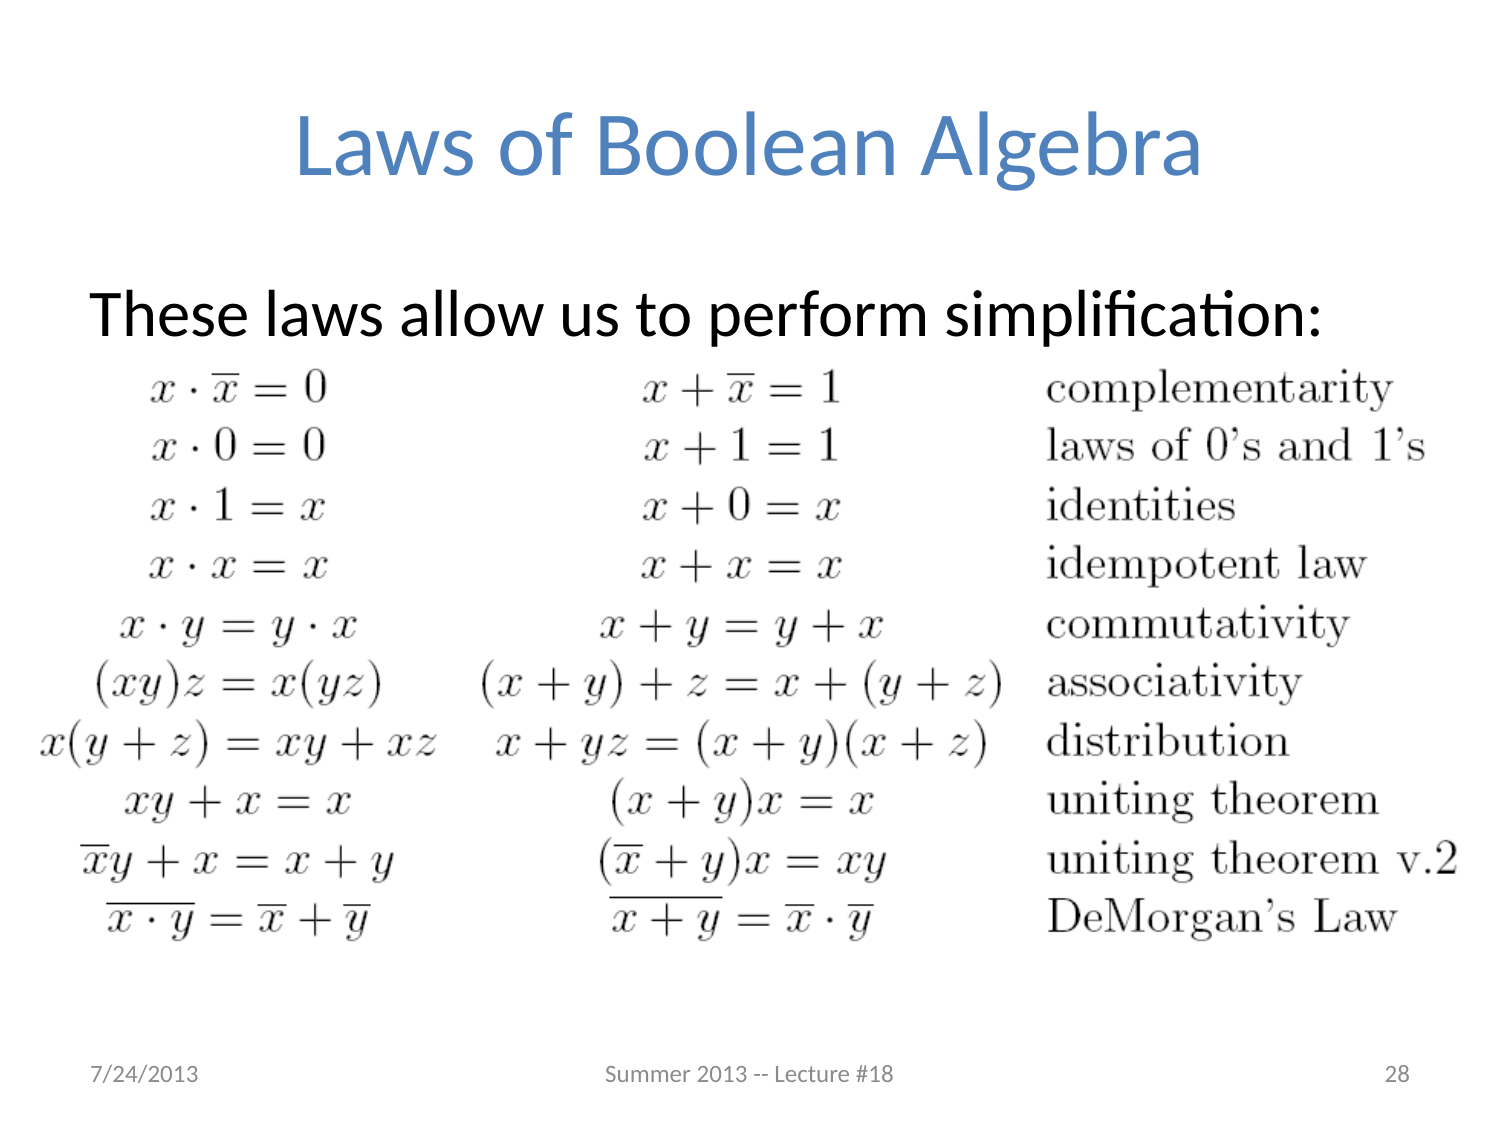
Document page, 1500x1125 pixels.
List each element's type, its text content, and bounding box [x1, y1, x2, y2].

footer Summer 2013 -- Lecture #18 [512, 1042, 988, 1103]
title Laws of Boolean Algebra [75, 45, 1425, 233]
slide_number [75, 1042, 425, 1103]
picture [29, 366, 1471, 951]
slide_number 28 [1074, 1042, 1425, 1103]
text_box These laws allow us to perform simplification: [74, 262, 1425, 338]
